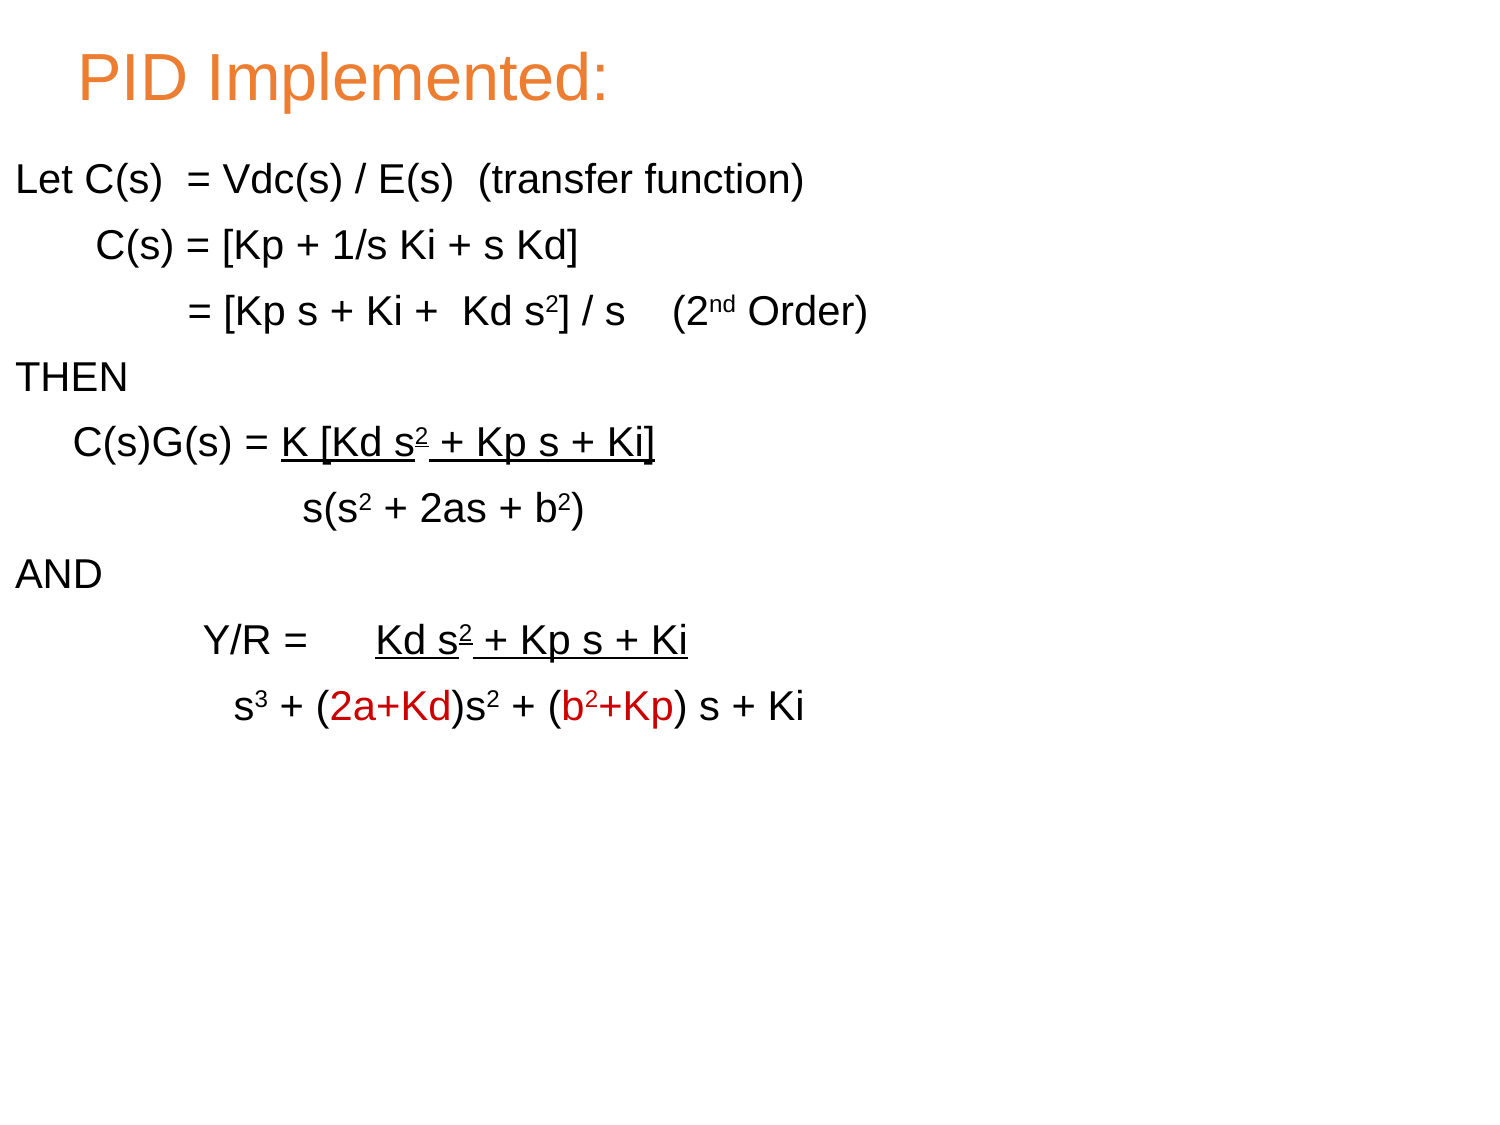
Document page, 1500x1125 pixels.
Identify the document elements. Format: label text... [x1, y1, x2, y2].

title PID Implemented: [62, 0, 1413, 149]
list Let C(s) = Vdc(s) / E(s) (transfer function) C(s) = [Kp + 1/s Ki + s Kd] = [Kp s + Ki + Kd s2] / s (2nd Order) THEN C(s)G(s) = K [Kd s2 + Kp s + Ki] s(s2 + 2as + b2) AND Y/R = Kd s2 + Kp s + Ki s3 + (2a+Kd)s2 + (b2+Kp) s + Ki [0, 149, 1500, 1125]
